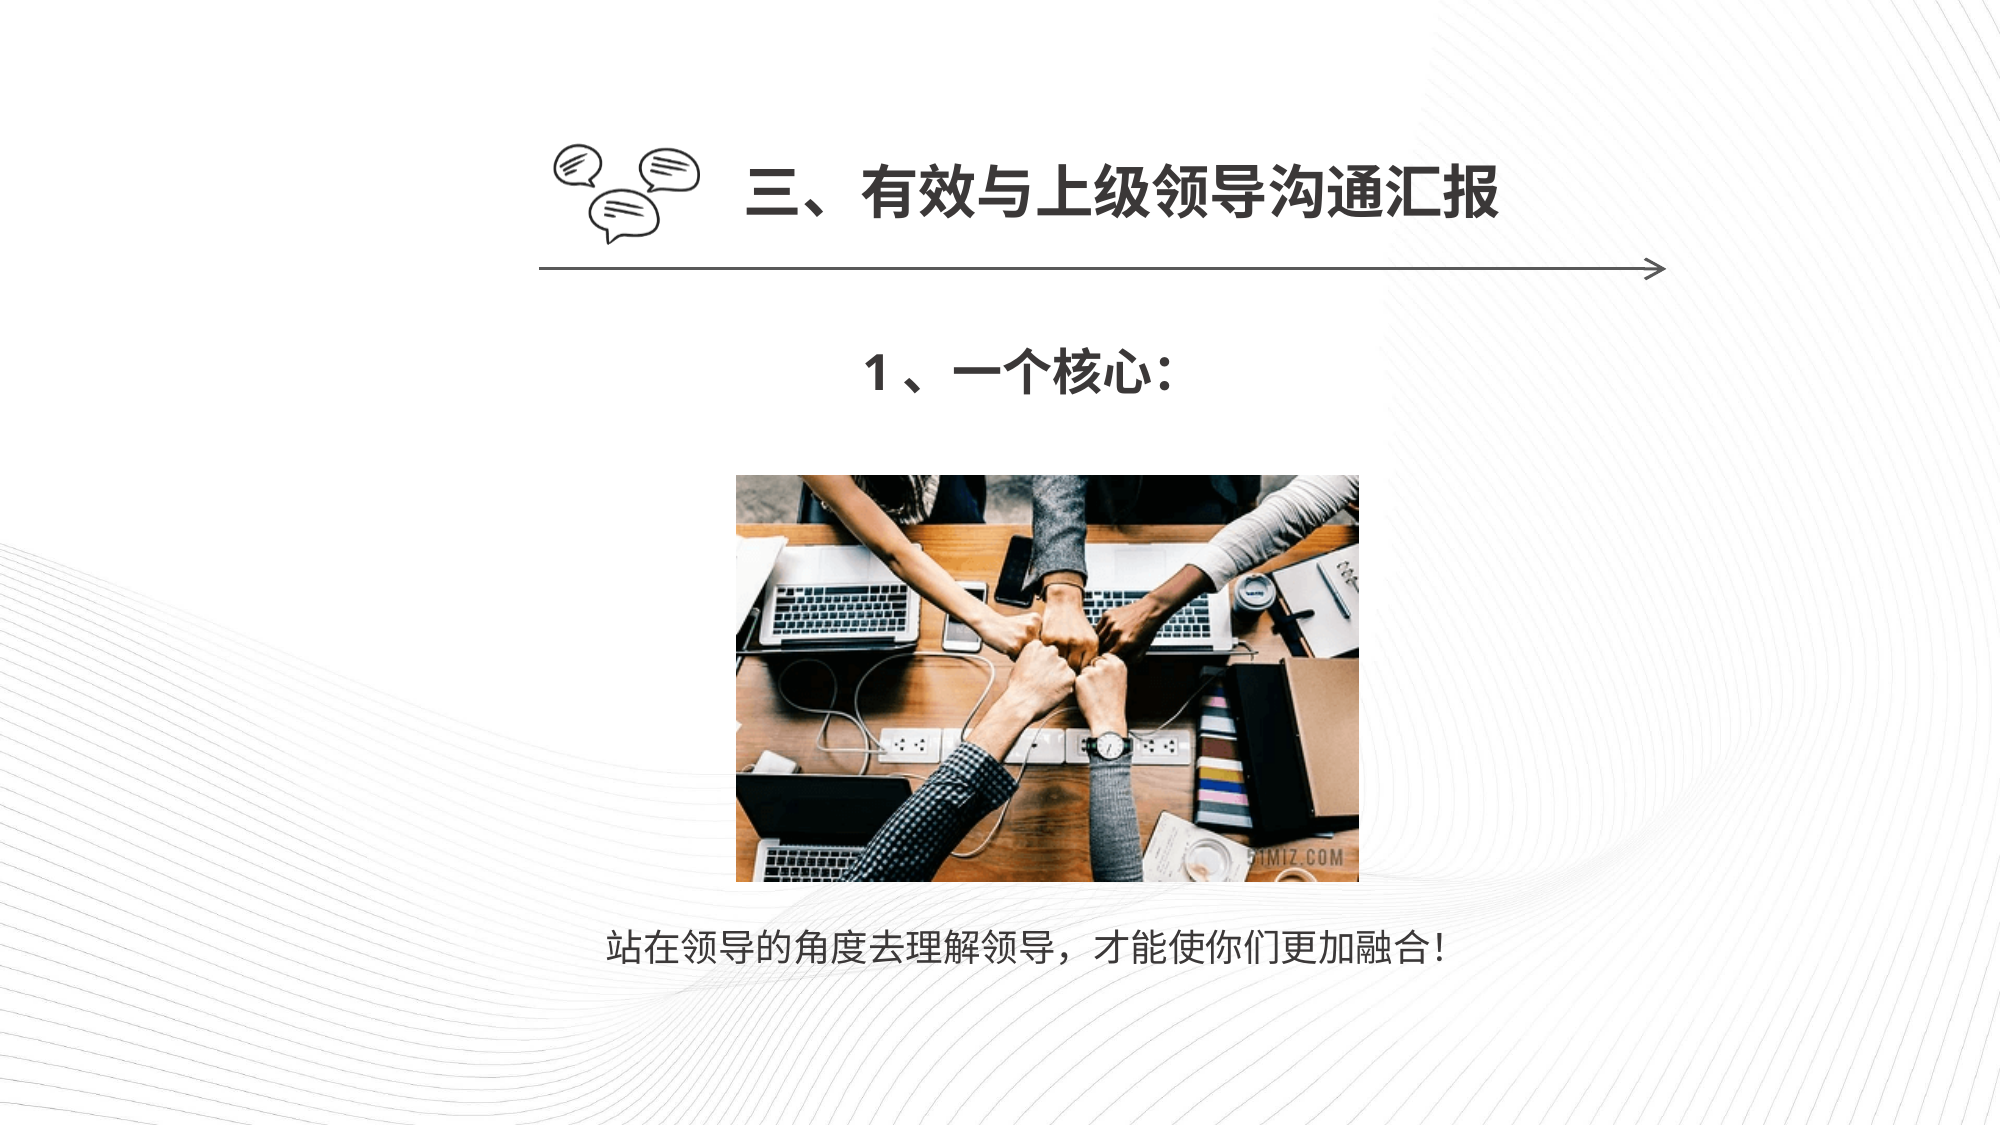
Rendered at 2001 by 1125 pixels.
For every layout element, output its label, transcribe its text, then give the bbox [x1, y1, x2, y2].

text_box 1、一个核心： [847, 333, 1331, 408]
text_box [533, 92, 1667, 269]
picture [0, 0, 2000, 1125]
text_box 站在领导的角度去理解领导，才能使你们更加融合！ [590, 916, 1484, 977]
